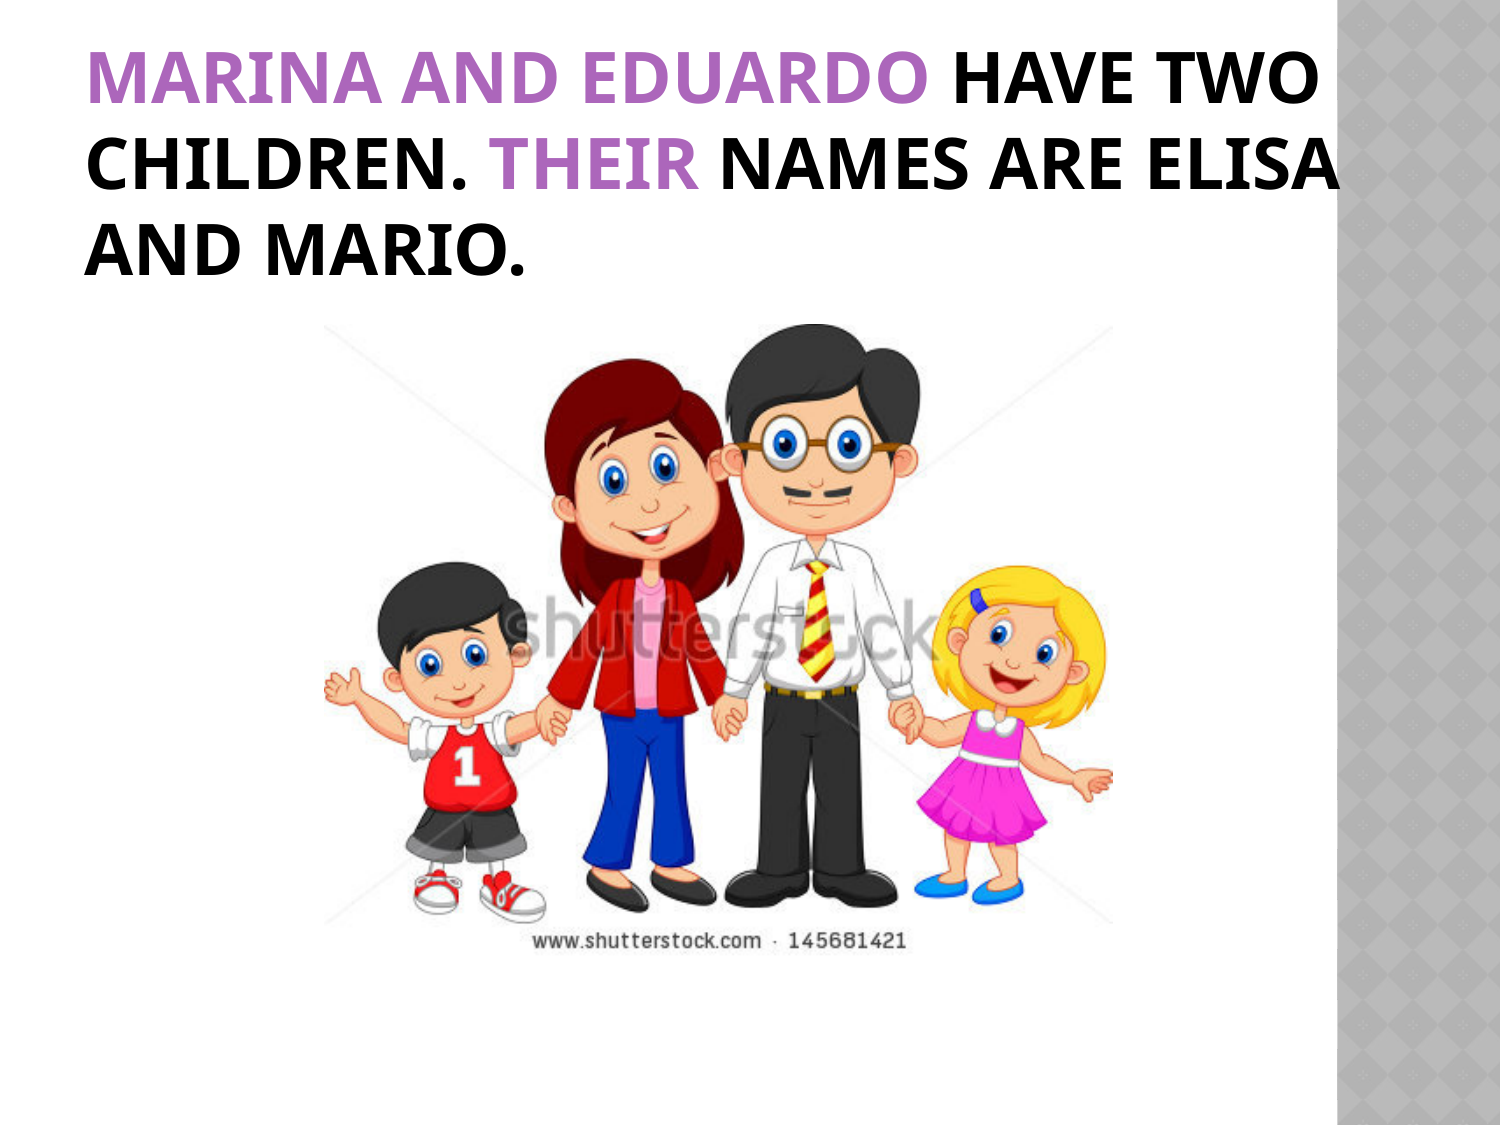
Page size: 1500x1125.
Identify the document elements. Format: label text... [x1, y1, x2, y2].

picture [324, 324, 1113, 959]
title Marina and Eduardo have two children. THEIR names are Elisa and Mario. [76, 30, 1415, 290]
